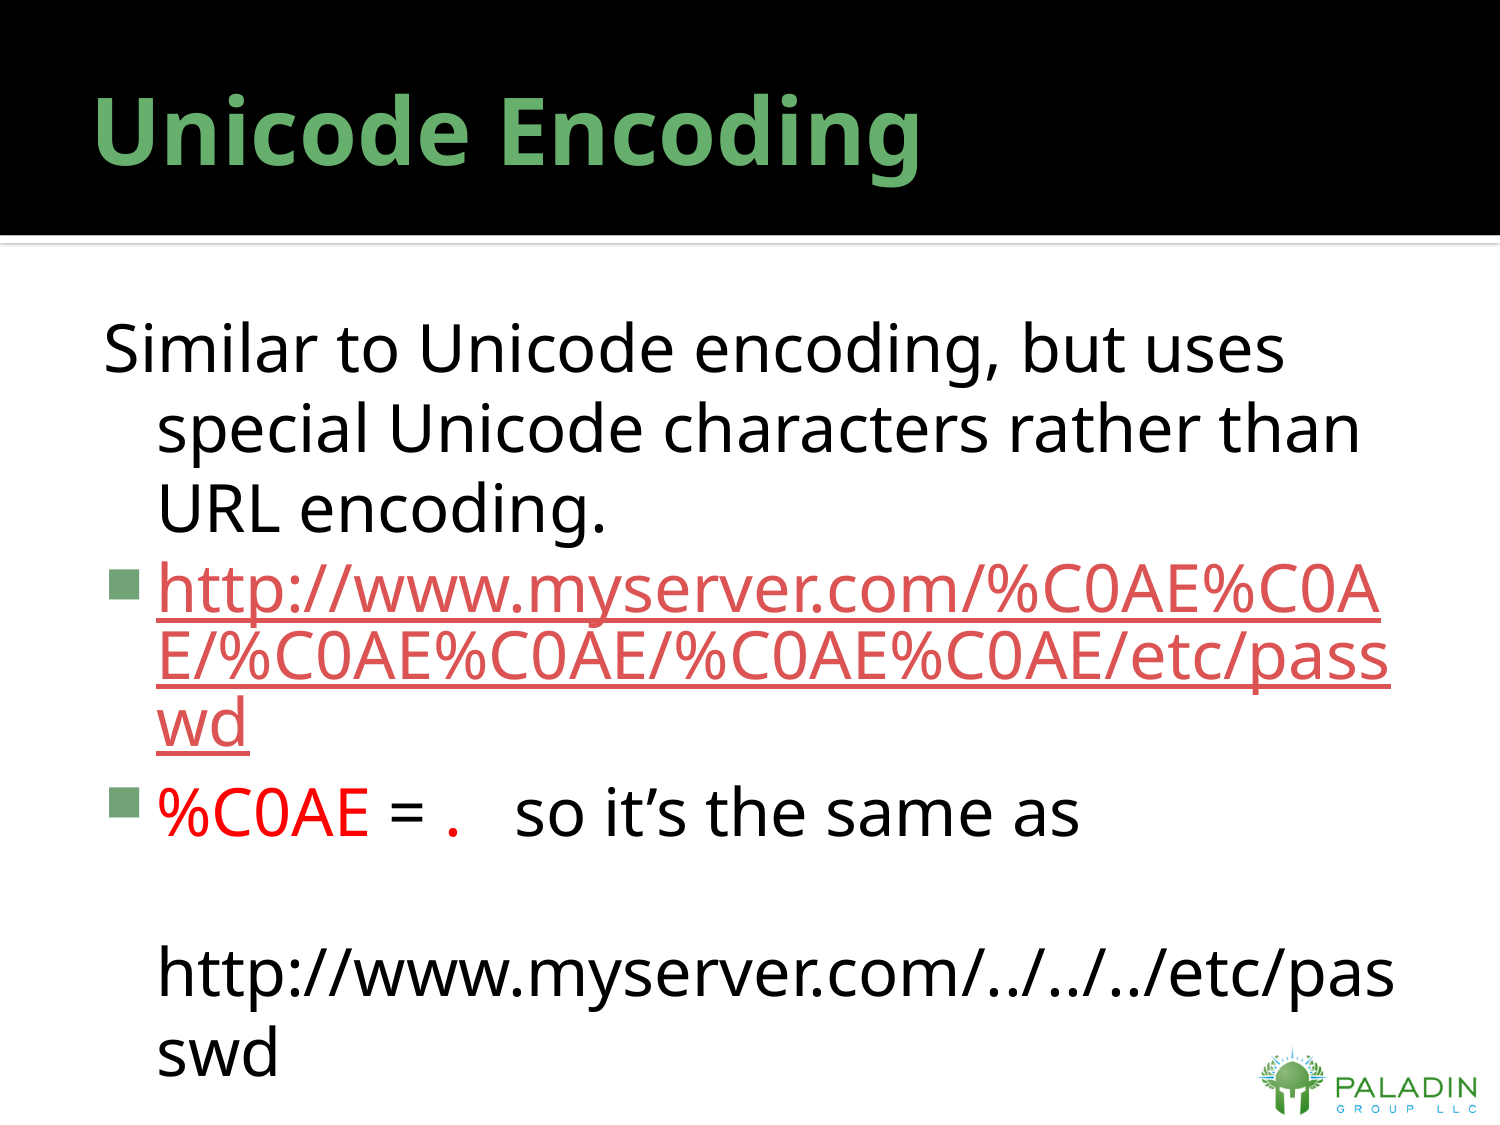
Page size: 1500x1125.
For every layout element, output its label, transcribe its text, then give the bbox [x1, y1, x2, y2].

title Unicode Encoding [75, 25, 1425, 231]
list Similar to Unicode encoding, but uses special Unicode characters rather than URL encoding. http://www.myserver.com/%C0AE%C0AE/%C0AE%C0AE/%C0AE%C0AE/etc/passwd %C0AE = . so it’s the same as http://www.myserver.com/../../../etc/passwd [75, 291, 1425, 1050]
picture [1250, 1040, 1487, 1125]
